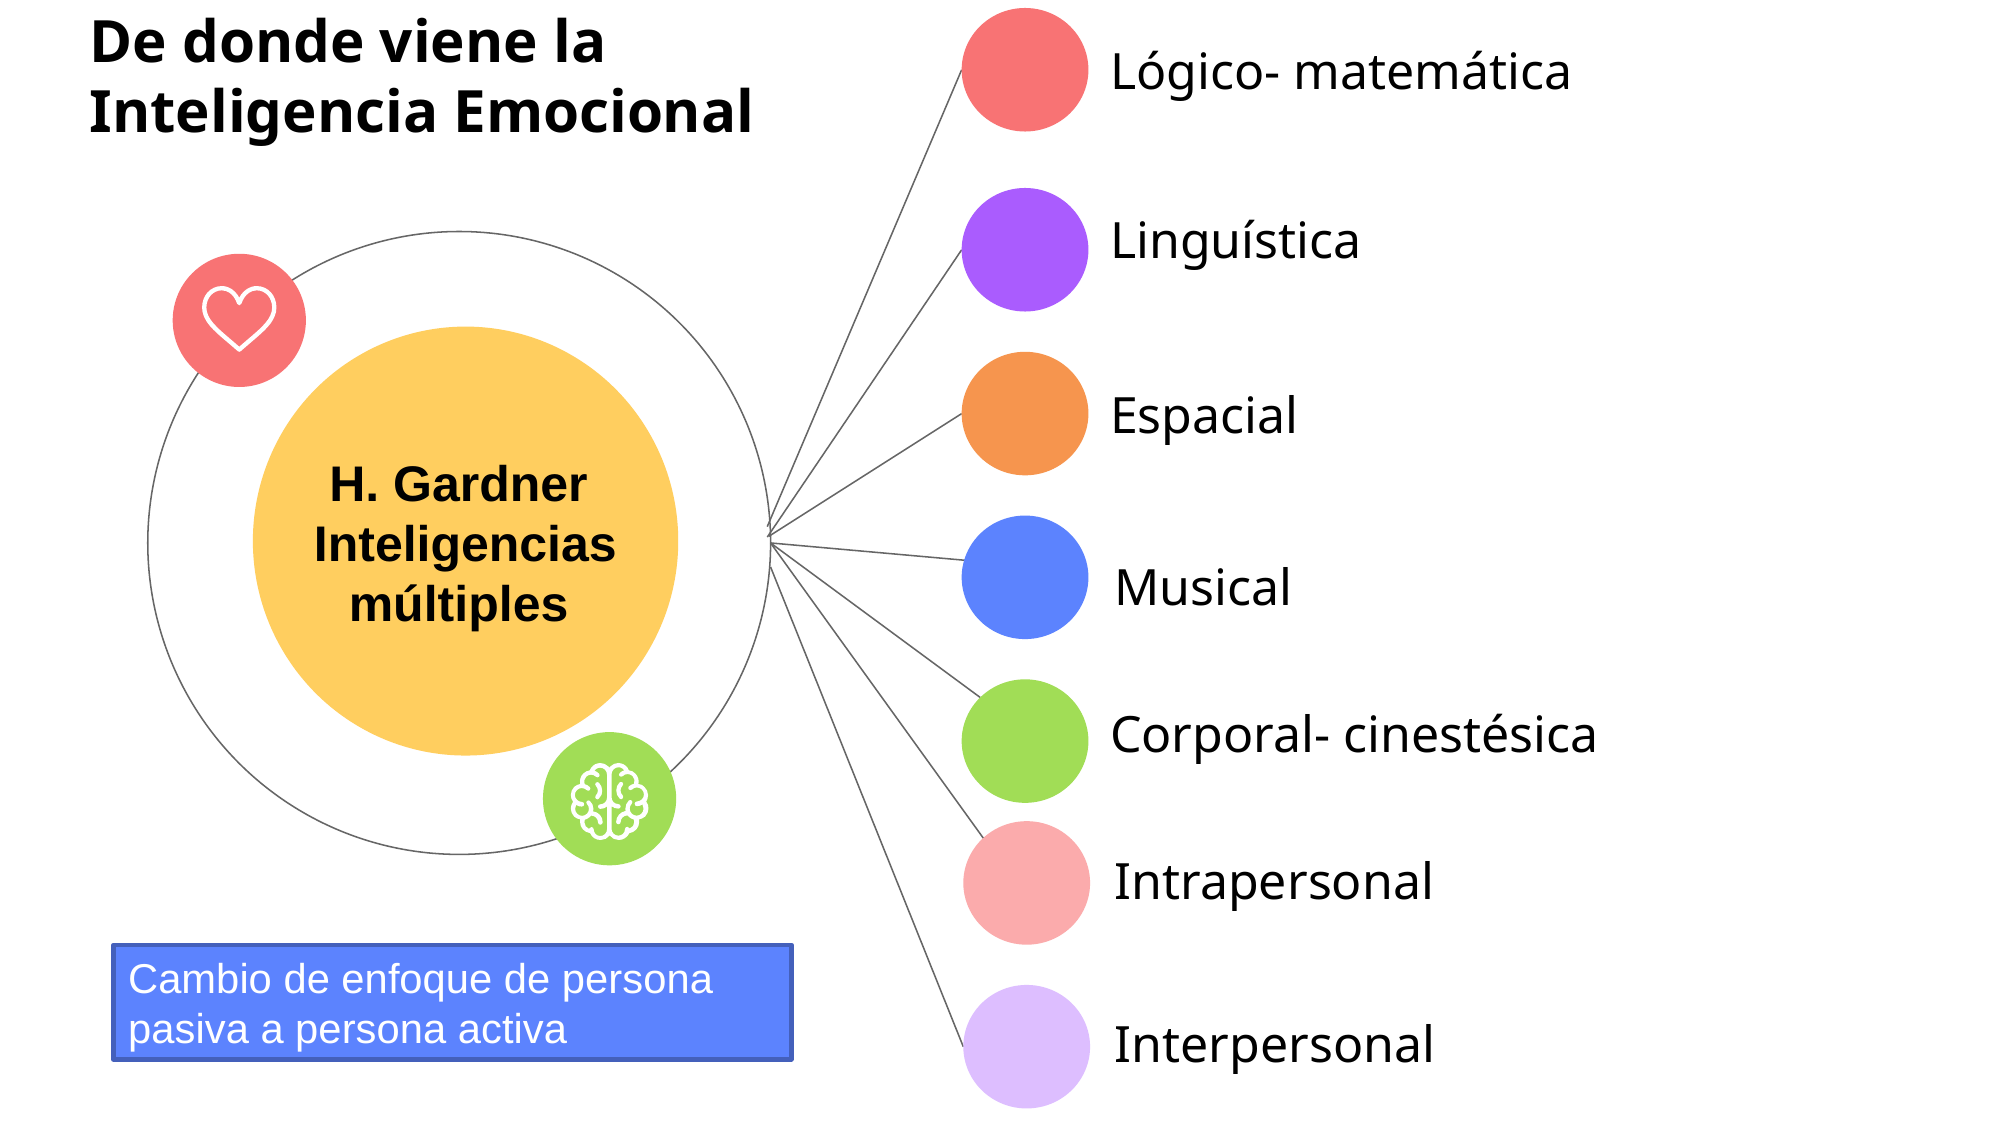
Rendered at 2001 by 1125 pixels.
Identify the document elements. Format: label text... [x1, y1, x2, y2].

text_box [766, 69, 962, 249]
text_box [962, 820, 1787, 945]
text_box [961, 187, 1783, 312]
text_box [147, 231, 764, 855]
text_box [252, 326, 679, 756]
title De donde viene la Inteligencia Emocional [69, 33, 956, 116]
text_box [962, 984, 1787, 1109]
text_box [1000, 679, 1783, 804]
text_box [542, 732, 677, 866]
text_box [961, 7, 1868, 132]
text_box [766, 249, 962, 413]
text_box H. Gardner Inteligencias múltiples [298, 443, 633, 639]
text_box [961, 515, 1787, 640]
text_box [570, 762, 649, 841]
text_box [961, 351, 1783, 476]
text_box [202, 286, 277, 352]
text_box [770, 542, 996, 819]
text_box Cambio de enfoque de persona pasiva a persona activa [111, 943, 794, 1062]
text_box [768, 413, 962, 537]
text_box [770, 566, 964, 1047]
text_box [172, 253, 306, 387]
